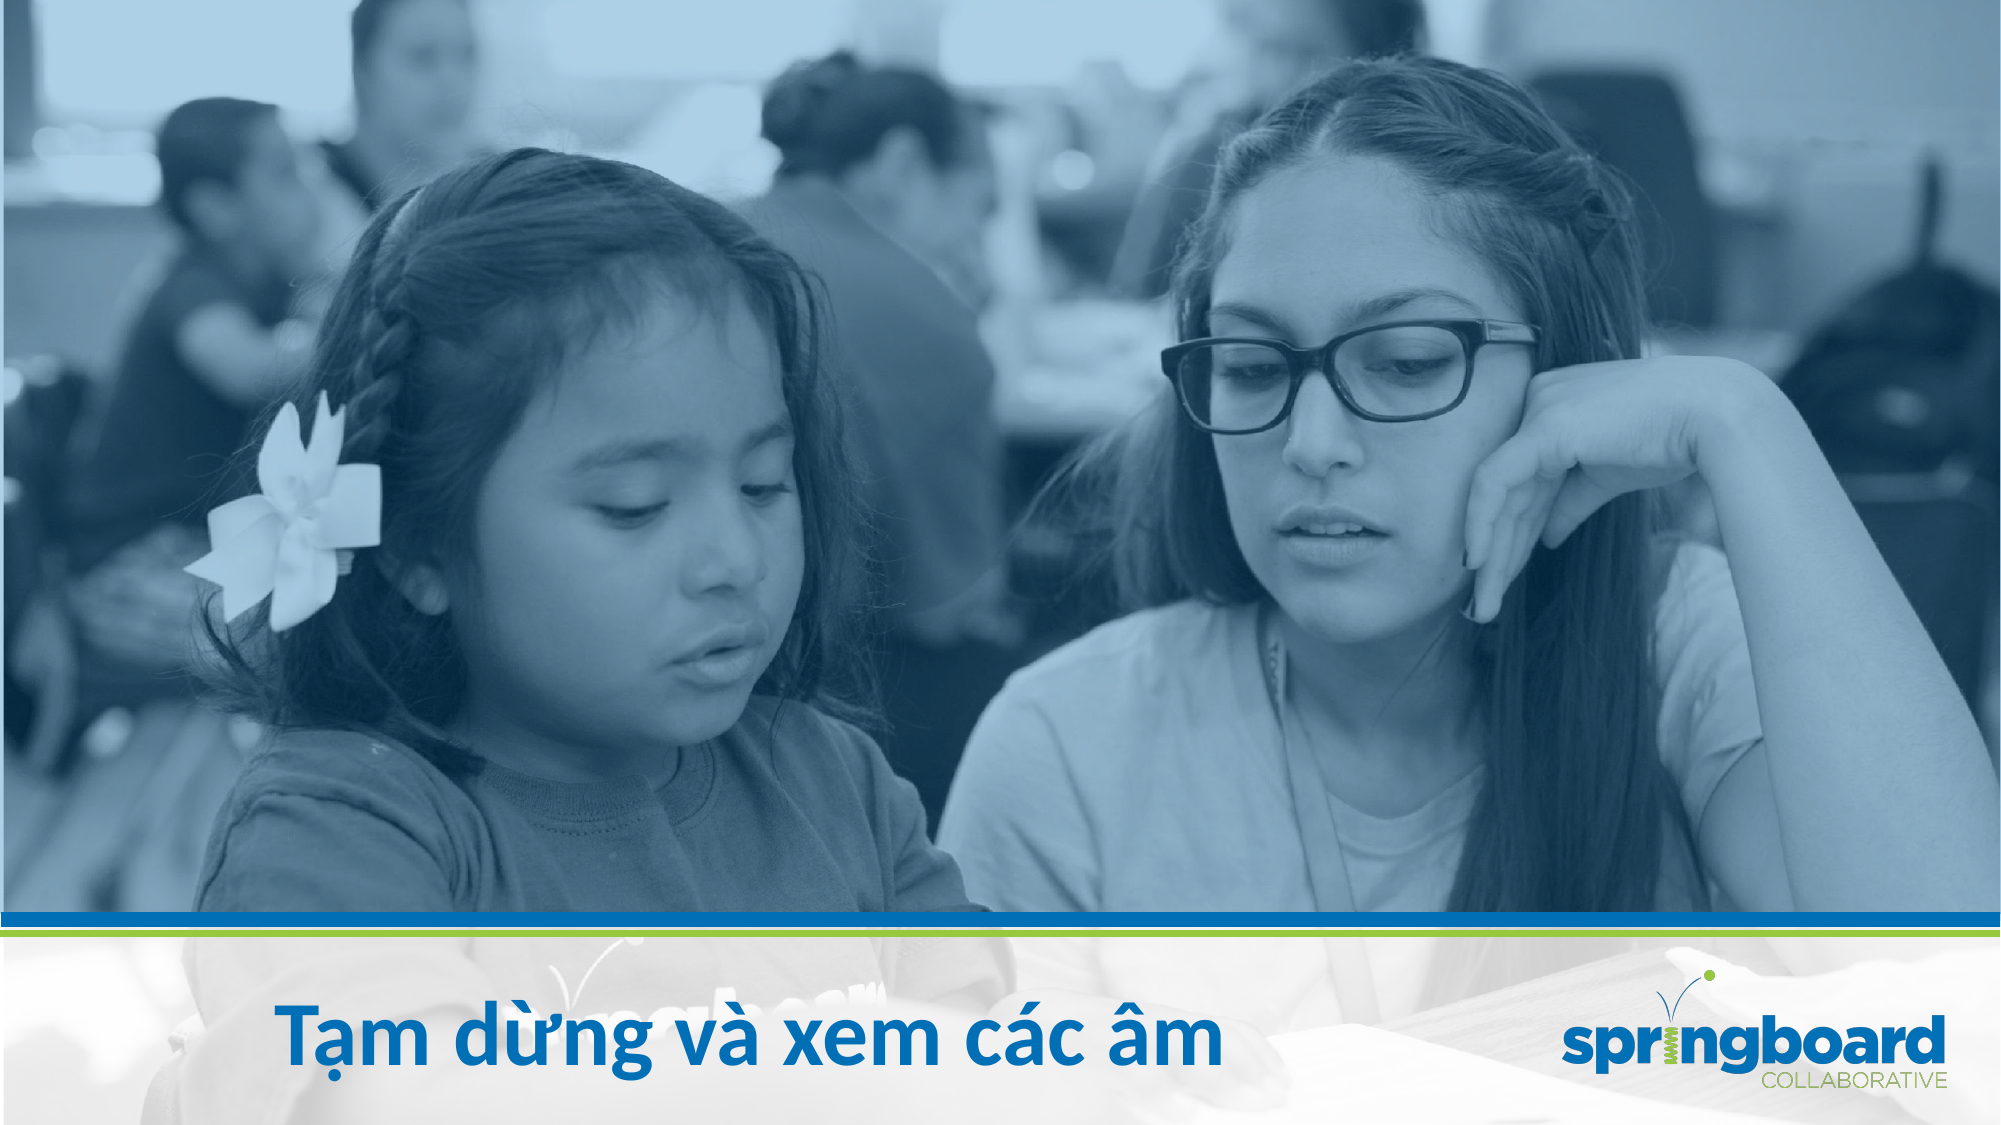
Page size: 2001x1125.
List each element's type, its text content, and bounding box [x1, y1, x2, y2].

title Tạm dừng và xem các âm [0, 983, 1502, 1076]
picture [3, 0, 2001, 912]
picture [1562, 970, 1947, 1088]
